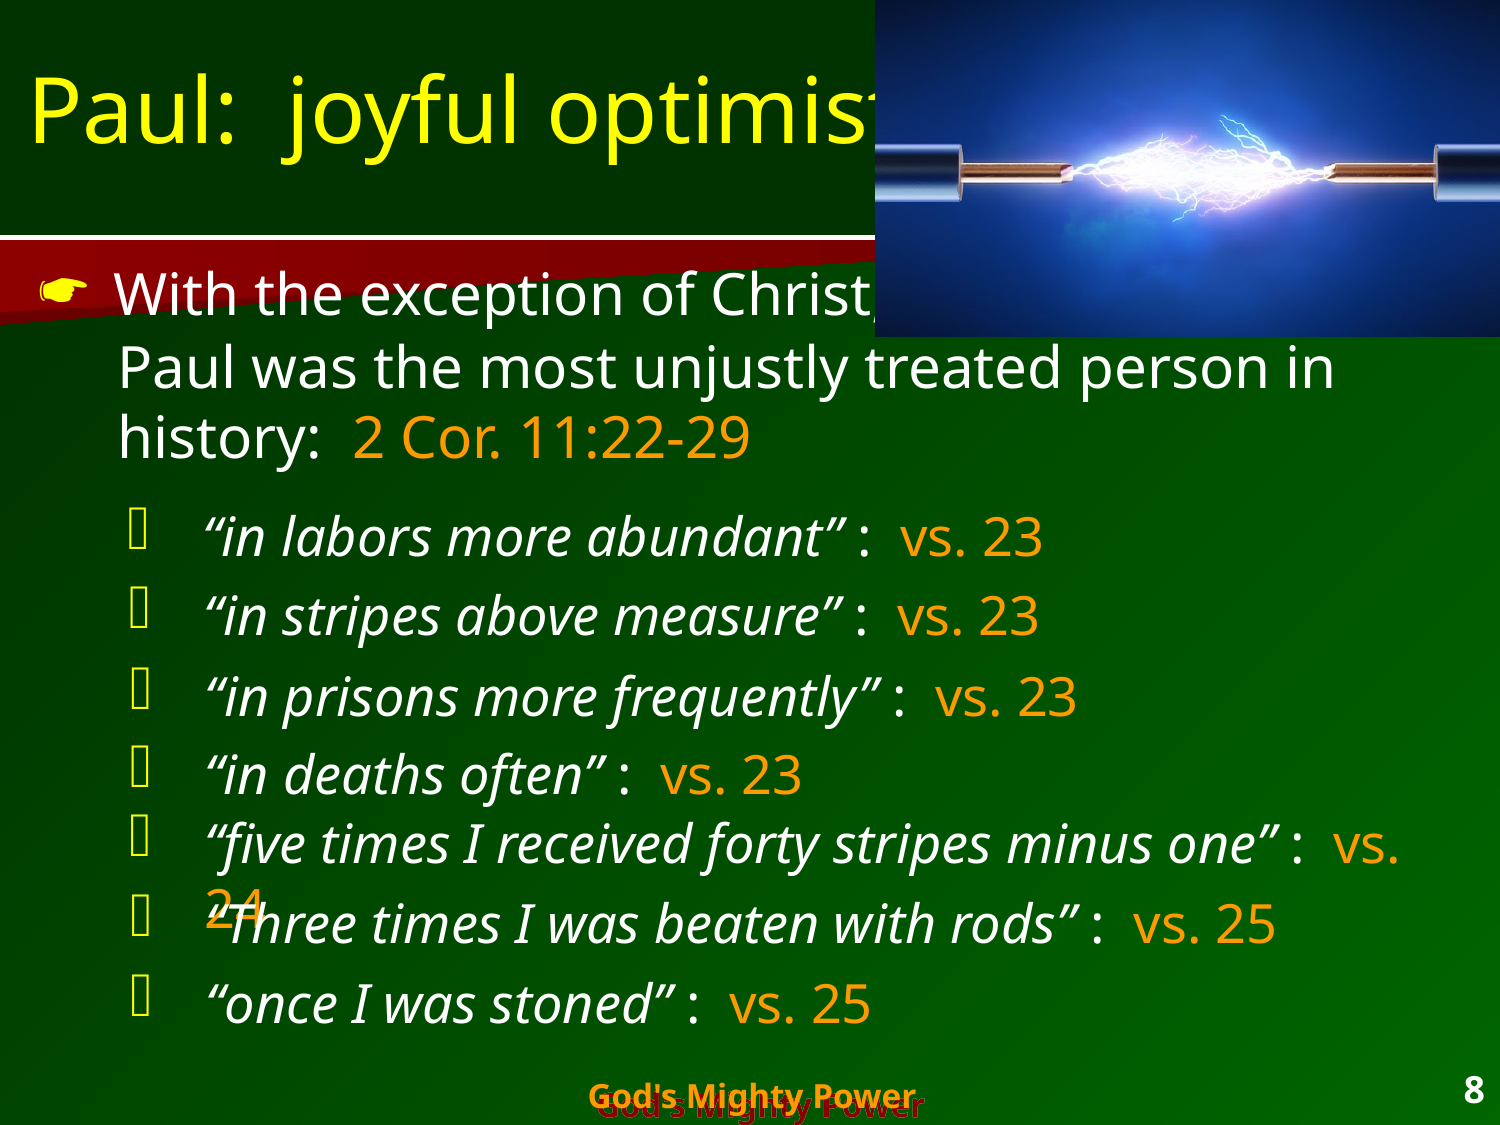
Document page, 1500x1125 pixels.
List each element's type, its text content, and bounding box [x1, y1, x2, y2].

text_box Paul: joyful optimist [12, 45, 874, 170]
text_box [0, 0, 874, 235]
text_box “Three times I was beaten with rods” : vs. 25 [115, 881, 1434, 961]
text_box God's Mighty Power [421, 1065, 1084, 1125]
text_box With the exception of Christ, [23, 249, 874, 335]
slide_number 8 [1437, 1050, 1500, 1125]
text_box “in stripes above measure” : vs. 23 [114, 574, 1432, 654]
picture [874, 0, 1500, 338]
text_box “in prisons more frequently” : vs. 23 [115, 654, 1433, 732]
text_box “five times I received forty stripes minus one” : vs. 24 [114, 801, 1433, 947]
text_box “in labors more abundant” : vs. 23 [112, 494, 1431, 575]
text_box “in deaths often” : vs. 23 [114, 732, 1433, 801]
text_box Paul was the most unjustly treated person in history: 2 Cor. 11:22-29 [102, 335, 1484, 478]
text_box “once I was stoned” : vs. 25 [115, 961, 1434, 1042]
